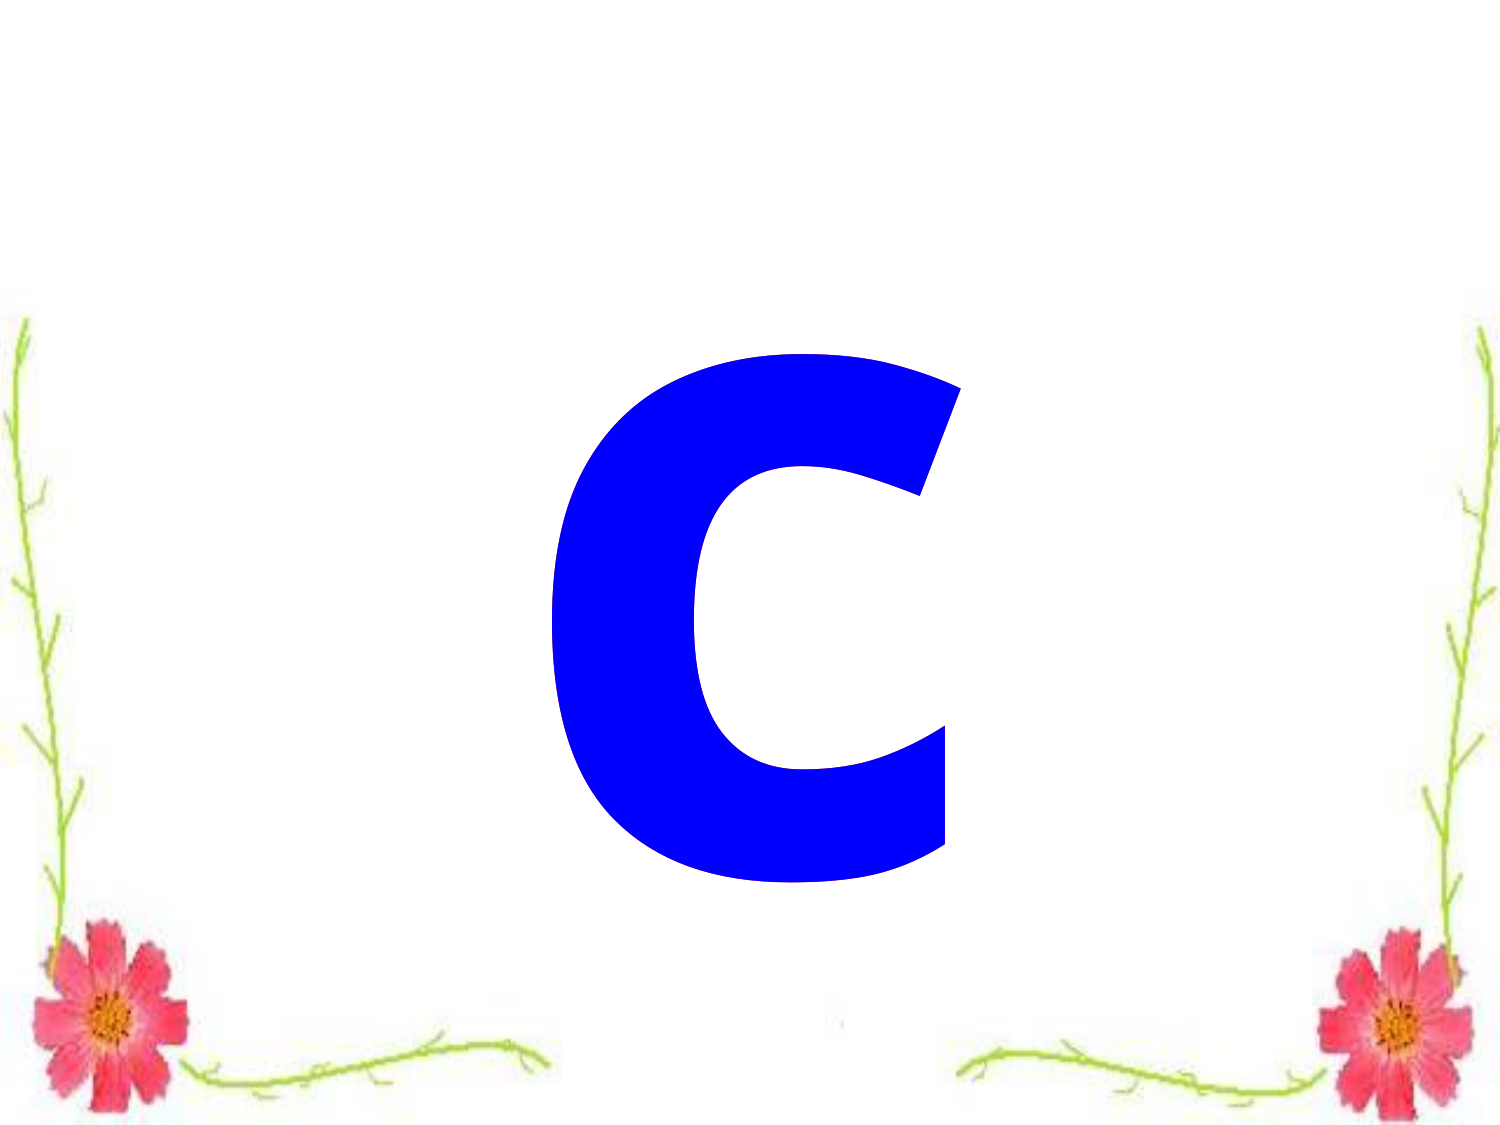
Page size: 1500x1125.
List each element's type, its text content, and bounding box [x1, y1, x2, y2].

text_box c [99, 75, 1400, 925]
picture [0, 0, 1500, 1125]
